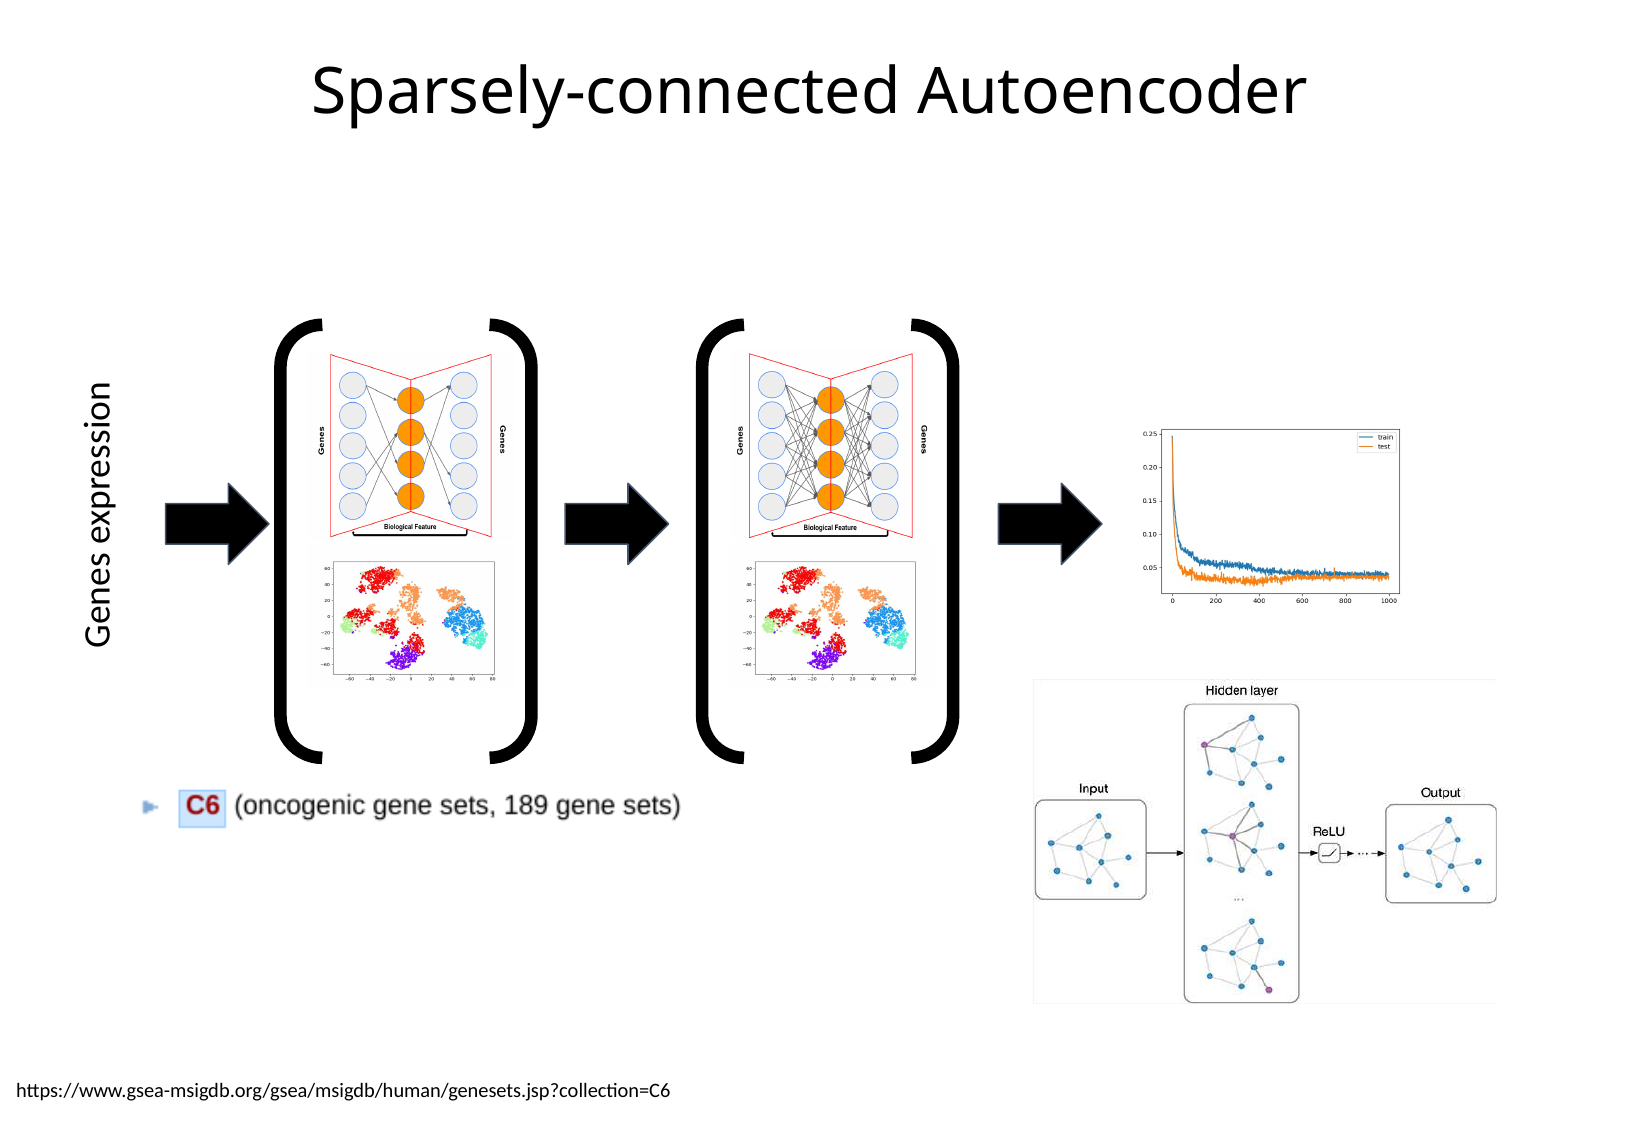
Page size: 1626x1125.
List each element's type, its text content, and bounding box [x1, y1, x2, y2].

title Sparsely-connected Autoencoder [52, 42, 1568, 144]
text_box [165, 324, 1430, 758]
picture [128, 778, 703, 837]
text_box Genes expression [64, 366, 125, 664]
text_box https://www.gsea-msigdb.org/gsea/msigdb/human/genesets.jsp?collection=C6 [0, 1065, 1178, 1115]
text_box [1033, 679, 1497, 1004]
